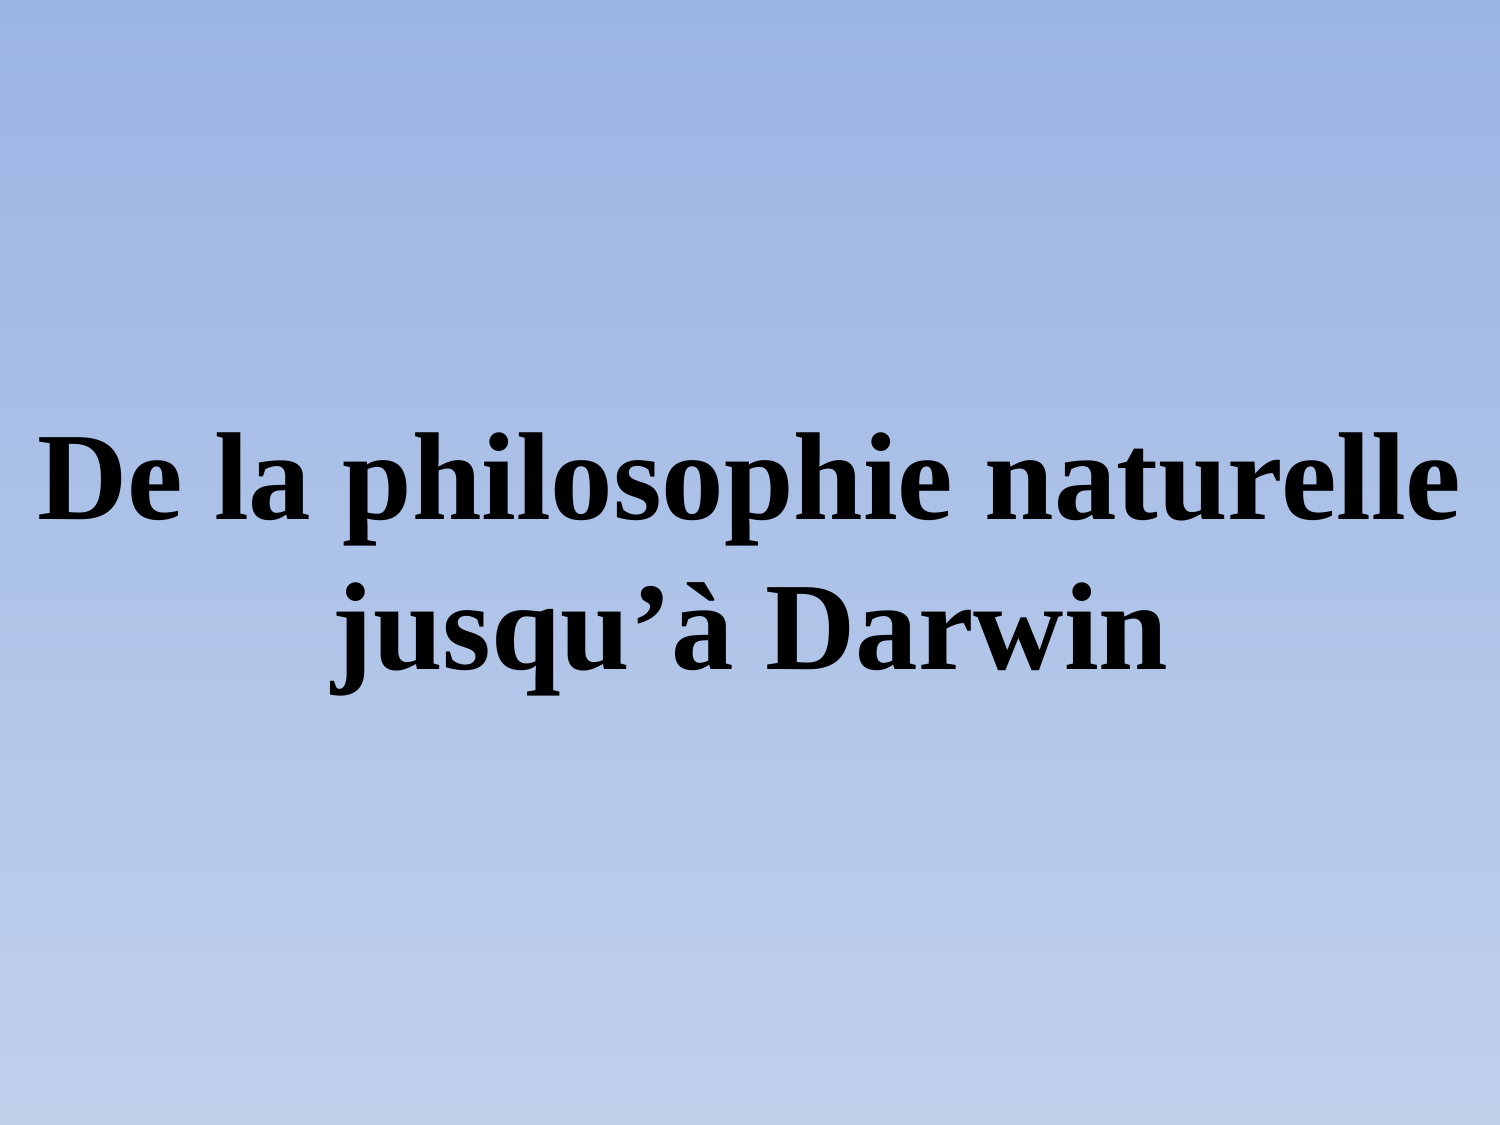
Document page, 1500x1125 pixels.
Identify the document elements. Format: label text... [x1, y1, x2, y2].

title De la philosophie naturelle jusqu’à Darwin [17, 255, 1483, 835]
